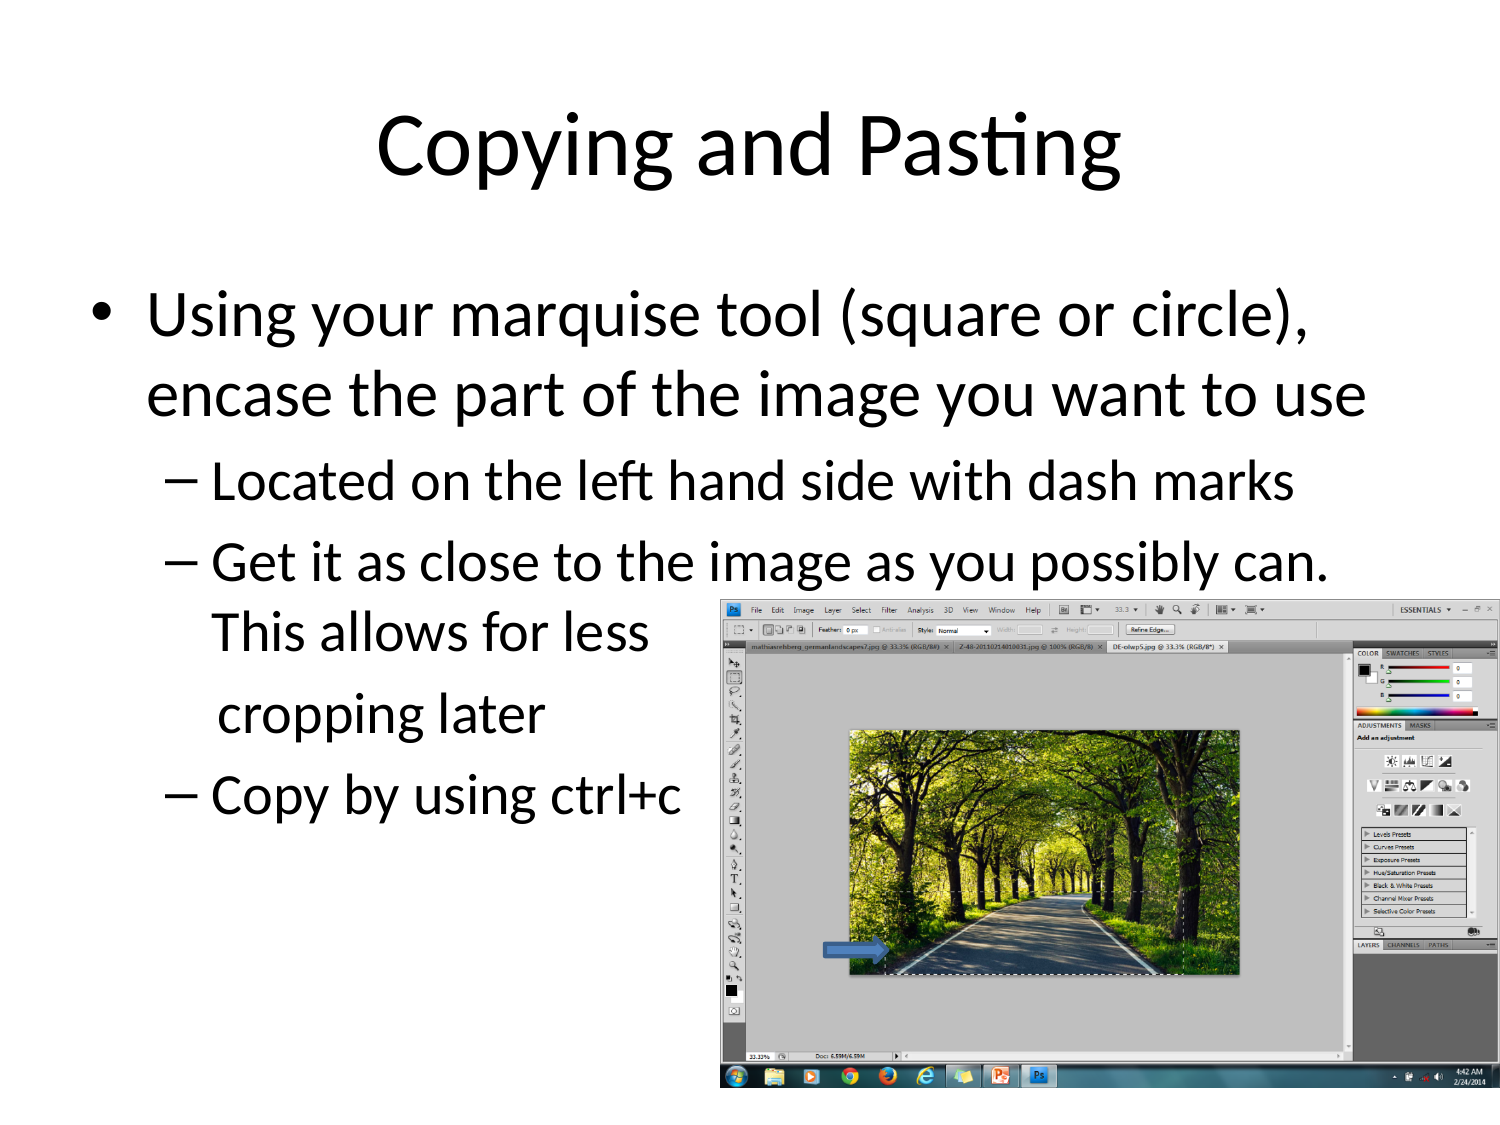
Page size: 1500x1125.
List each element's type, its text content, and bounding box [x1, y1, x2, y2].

picture [719, 599, 1500, 1088]
title Copying and Pasting [74, 44, 1426, 233]
list Using your marquise tool (square or circle), encase the part of the image you want to use Located on the left hand side with dash marks Get it as close to the image as you possibly can. This allows for less cropping later Copy by using ctrl+c [74, 262, 1426, 1006]
